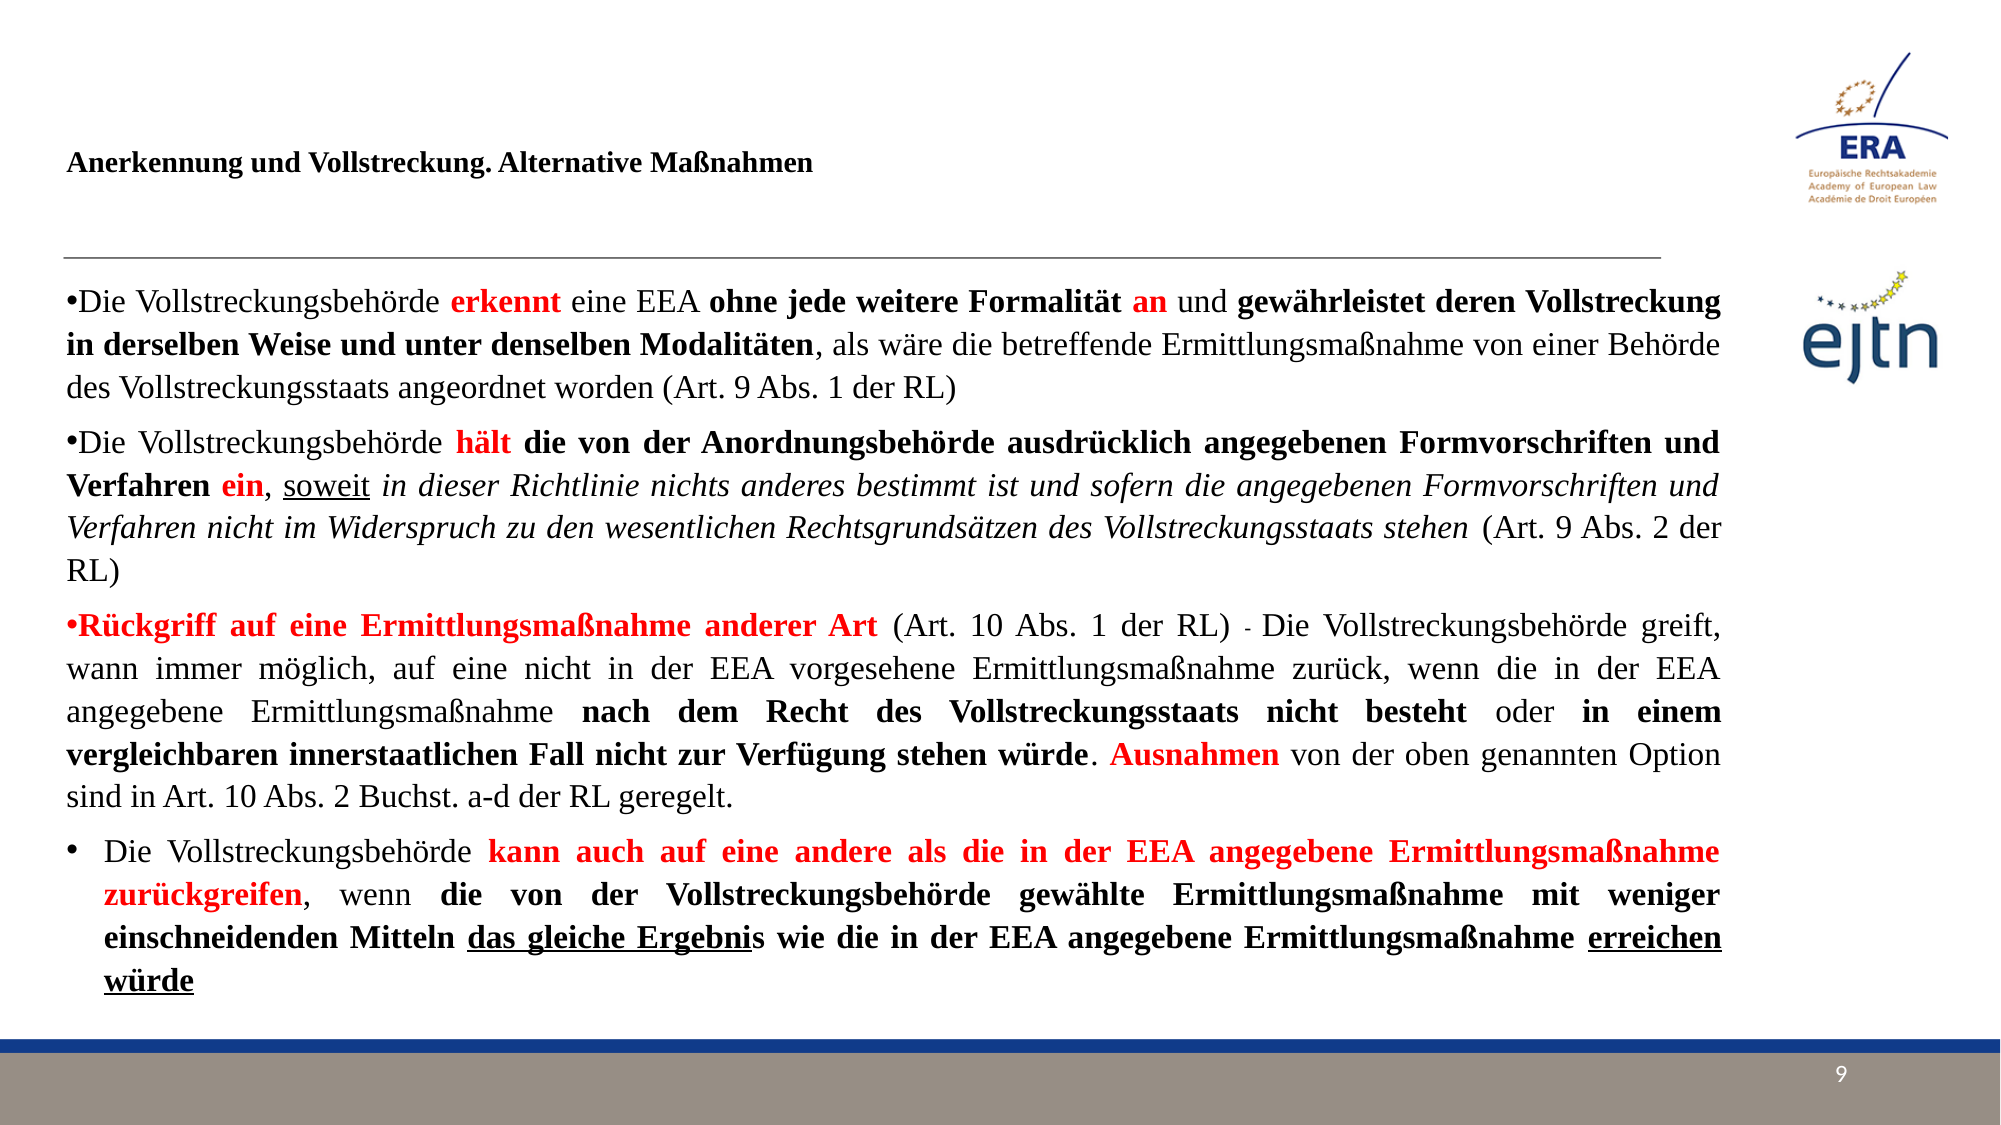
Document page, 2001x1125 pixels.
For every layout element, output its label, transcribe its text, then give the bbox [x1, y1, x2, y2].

list Die Vollstreckungsbehörde erkennt eine EEA ohne jede weitere Formalität an und gewährleistet deren Vollstreckung in derselben Weise und unter denselben Modalitäten, als wäre die betreffende Ermittlungsmaßnahme von einer Behörde des Vollstreckungsstaats angeordnet worden (Art. 9 Abs. 1 der RL) Die Vollstreckungsbehörde hält die von der Anordnungsbehörde ausdrücklich angegebenen Formvorschriften und Verfahren ein, soweit in dieser Richtlinie nichts anderes bestimmt ist und sofern die angegebenen Formvorschriften und Verfahren nicht im Widerspruch zu den wesentlichen Rechtsgrundsätzen des Vollstreckungsstaats stehen (Art. 9 Abs. 2 der RL) Rückgriff auf eine Ermittlungsmaßnahme anderer Art (Art. 10 Abs. 1 der RL) - Die Vollstreckungsbehörde greift, wann immer möglich, auf eine nicht in der EEA vorgesehene Ermittlungsmaßnahme zurück, wenn die in der EEA angegebene Ermittlungsmaßnahme nach dem Recht des Vollstreckungsstaats nicht besteht oder in einem vergleichbaren innerstaatlichen Fall nicht zur Verfügung stehen würde. Ausnahmen von der oben genannten Option sind in Art. 10 Abs. 2 Buchst. a-d der RL geregelt. Die Vollstreckungsbehörde kann auch auf eine andere als die in der EEA angegebene Ermittlungsmaßnahme zurückgreifen, wenn die von der Vollstreckungsbehörde gewählte Ermittlungsmaßnahme mit weniger einschneidenden Mitteln das gleiche Ergebnis wie die in der EEA angegebene Ermittlungsmaßnahme erreichen würde [51, 269, 1737, 1019]
slide_number 9 [1412, 1042, 1863, 1103]
title Anerkennung und Vollstreckung. Alternative Maßnahmen [51, 105, 1841, 224]
picture [0, 0, 2001, 1125]
